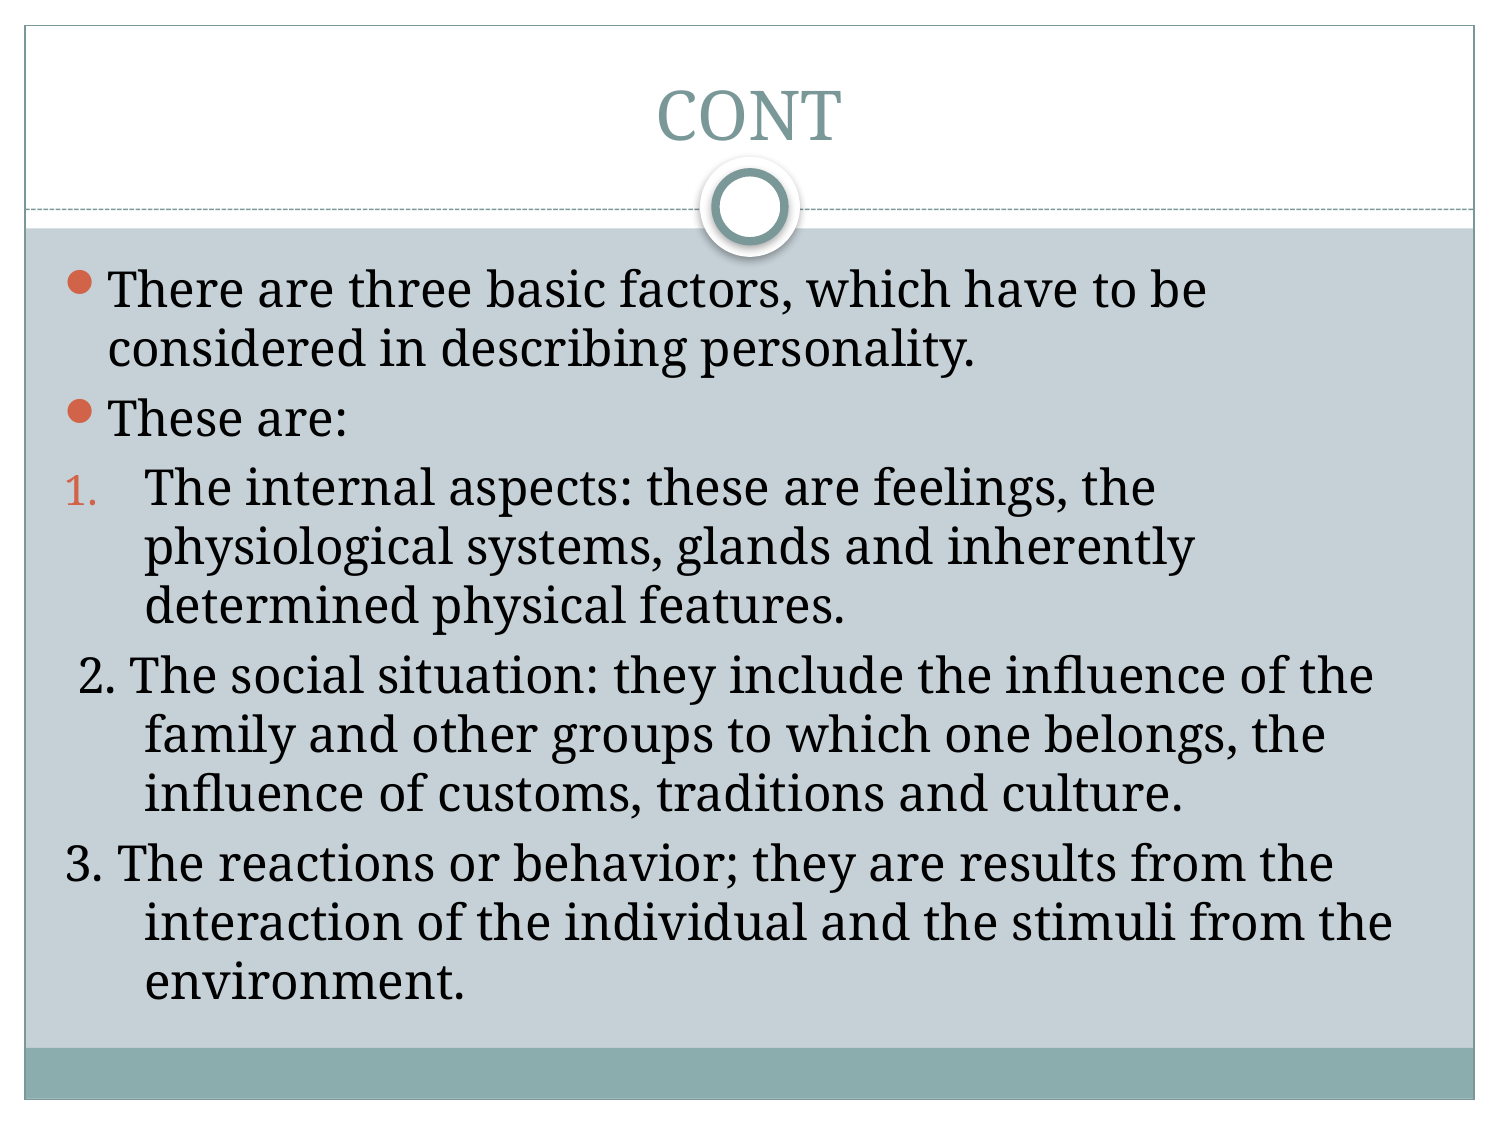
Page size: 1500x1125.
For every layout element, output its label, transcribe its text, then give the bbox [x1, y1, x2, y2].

list There are three basic factors, which have to be considered in describing personality. These are: The internal aspects: these are feelings, the physiological systems, glands and inherently determined physical features. 2. The social situation: they include the influence of the family and other groups to which one belongs, the influence of customs, traditions and culture. 3. The reactions or behavior; they are results from the interaction of the individual and the stimuli from the environment. [49, 250, 1445, 1025]
title CONT [49, 37, 1450, 162]
